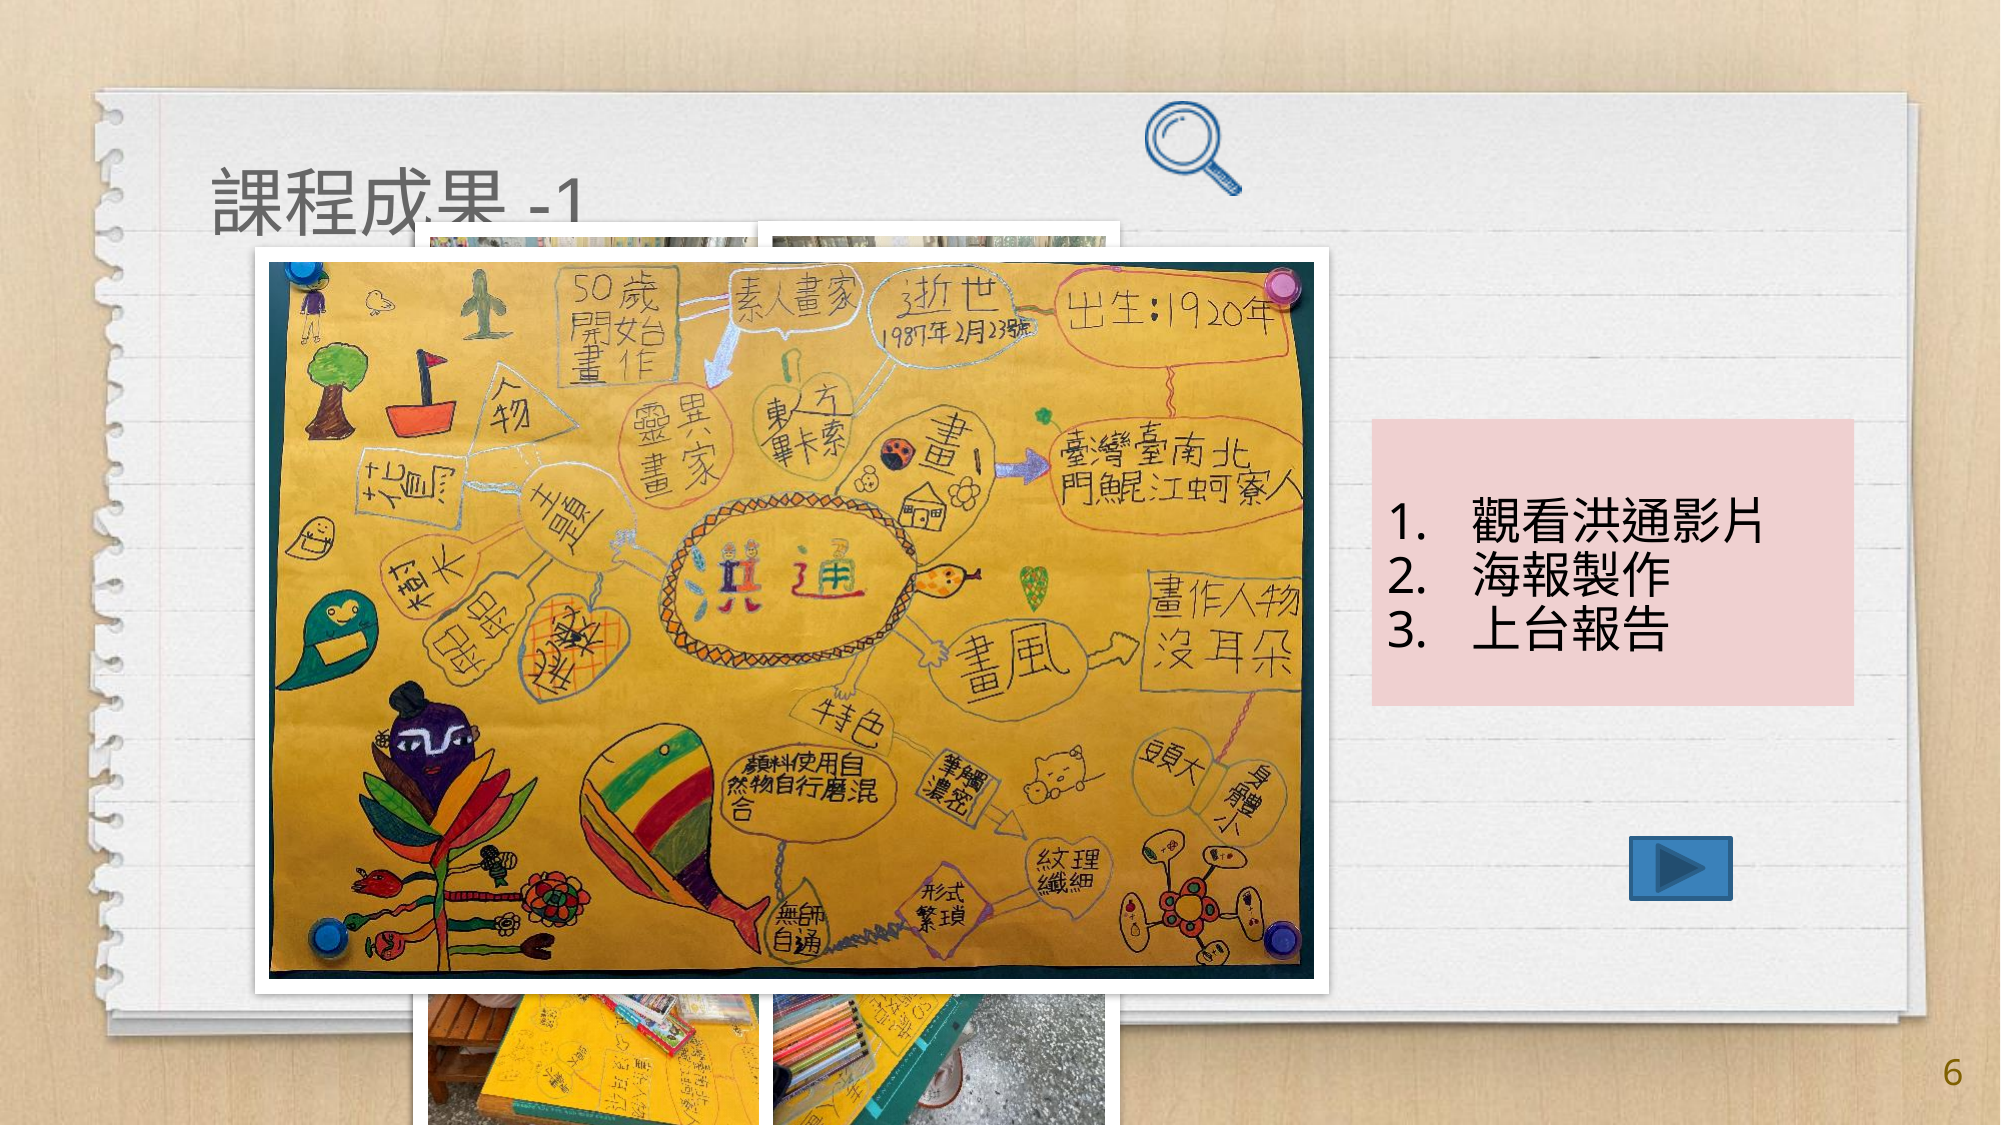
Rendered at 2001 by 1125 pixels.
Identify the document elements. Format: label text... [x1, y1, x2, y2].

slide_number 6 [1906, 1022, 2000, 1125]
picture [0, 0, 2001, 1125]
title 課程成果-1 [189, 78, 1845, 266]
text_box 觀看洪通影片 海報製作 上台報告 [1371, 418, 1855, 706]
text_box [1629, 836, 1733, 901]
